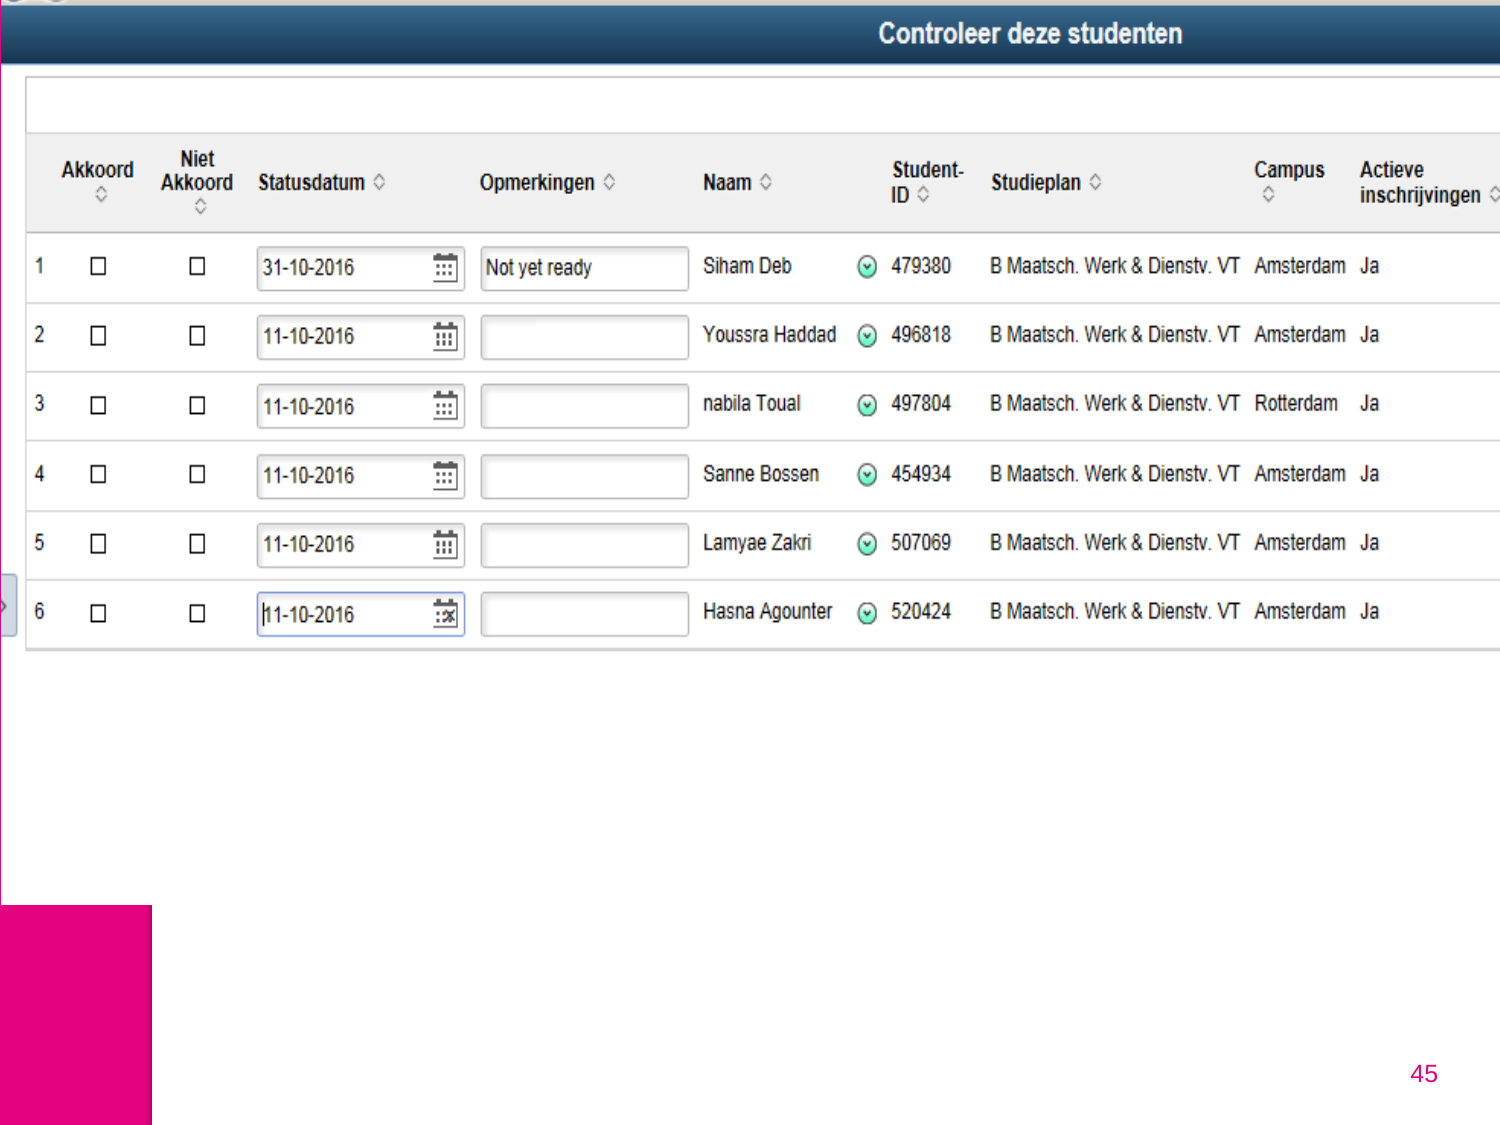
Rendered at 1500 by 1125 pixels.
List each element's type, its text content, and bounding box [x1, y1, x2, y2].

picture [0, 0, 1500, 906]
slide_number 45 [1103, 1042, 1454, 1103]
